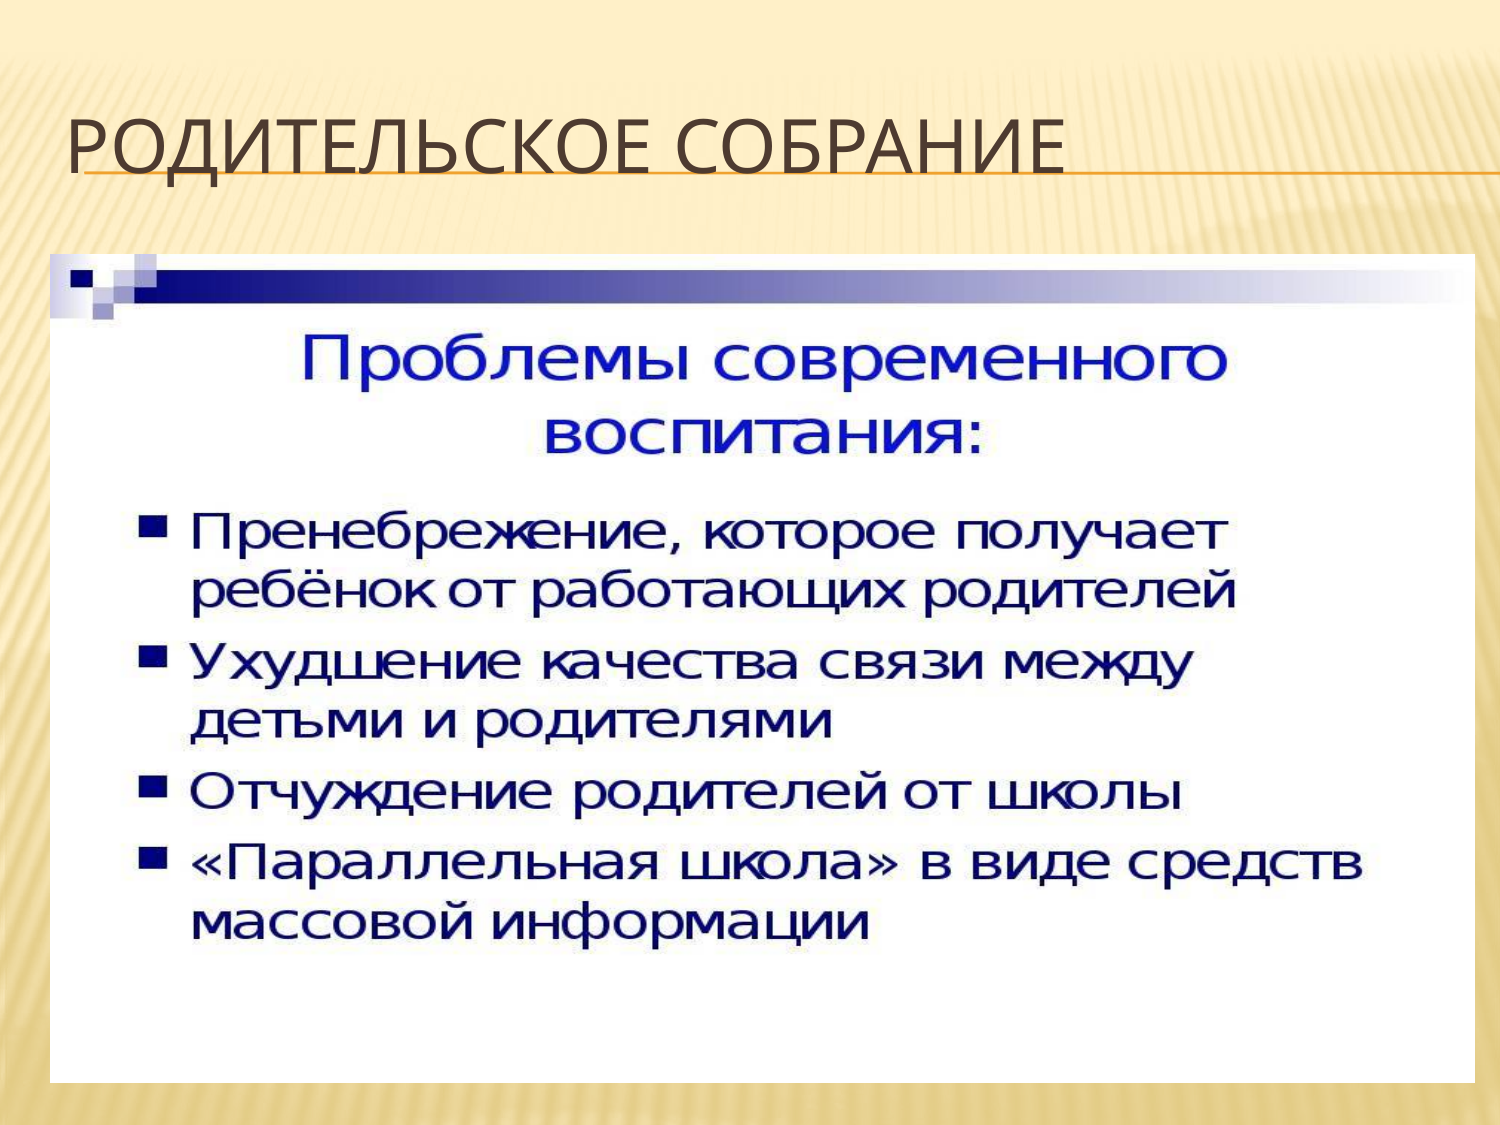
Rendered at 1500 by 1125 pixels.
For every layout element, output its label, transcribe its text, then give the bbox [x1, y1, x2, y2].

title Родительское собрание [50, 75, 1475, 213]
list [49, 254, 1476, 1083]
